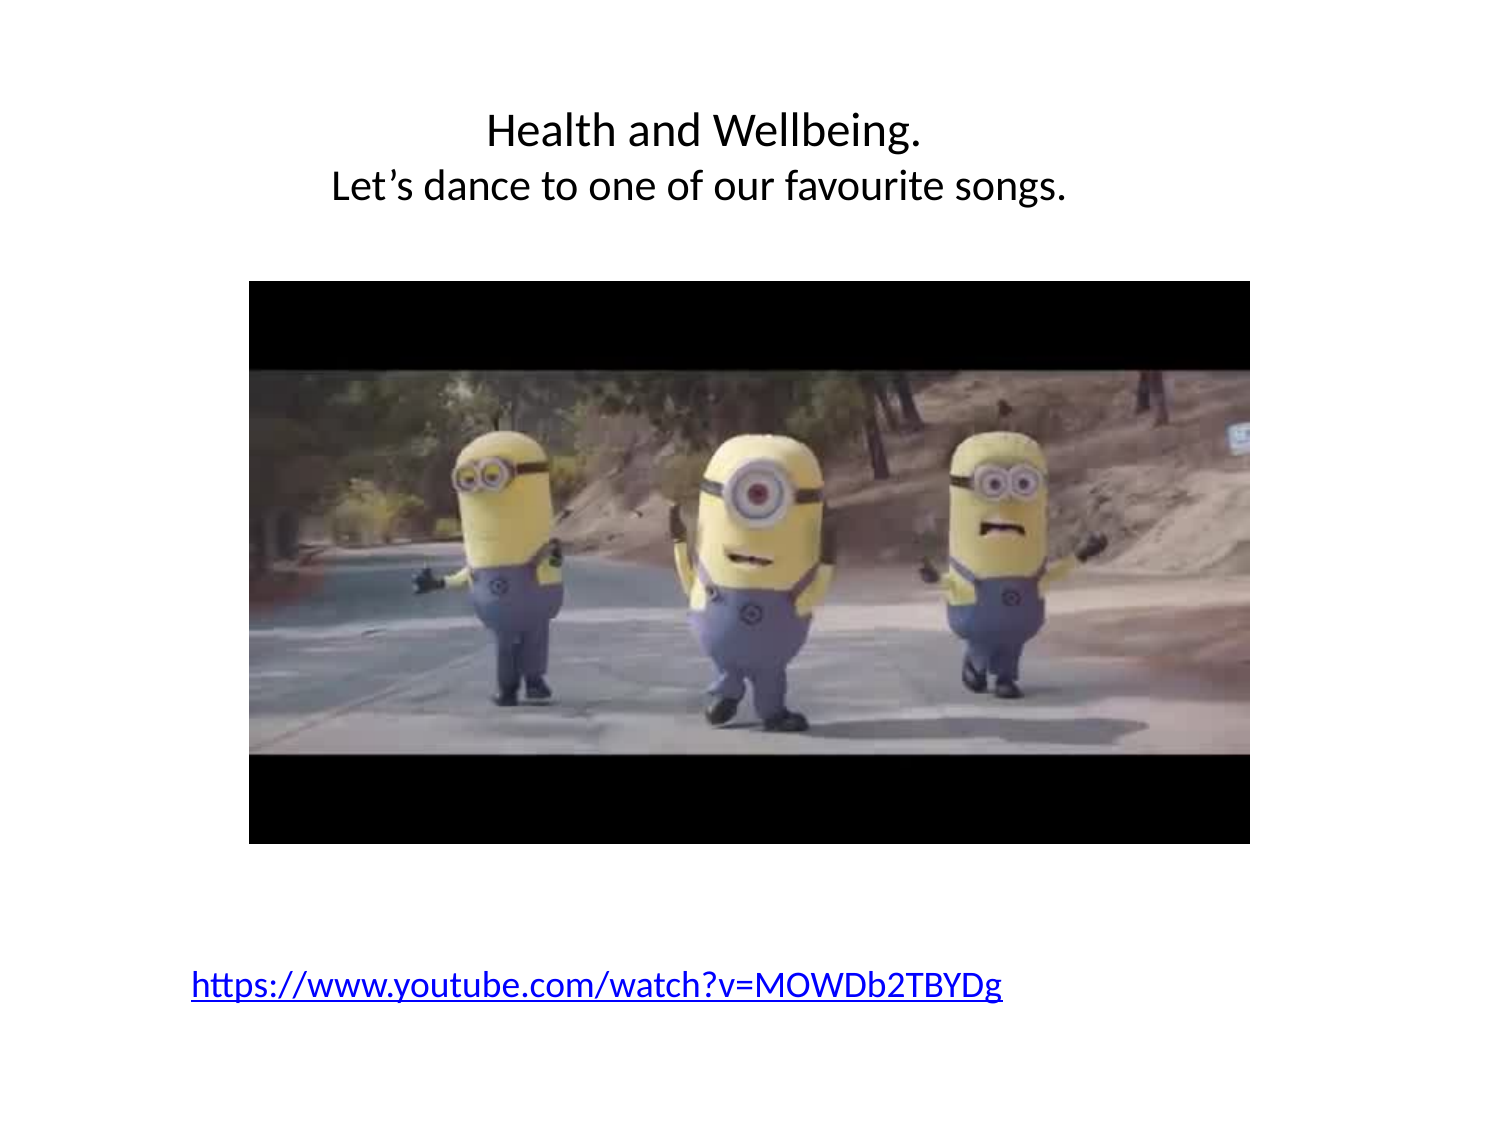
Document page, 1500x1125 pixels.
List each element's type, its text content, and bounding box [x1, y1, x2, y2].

picture [249, 281, 1251, 844]
text_box https://www.youtube.com/watch?v=MOWDb2TBYDg [176, 952, 1018, 1012]
title Health and Wellbeing. Let’s dance to one of our favourite songs. [29, 30, 1380, 219]
